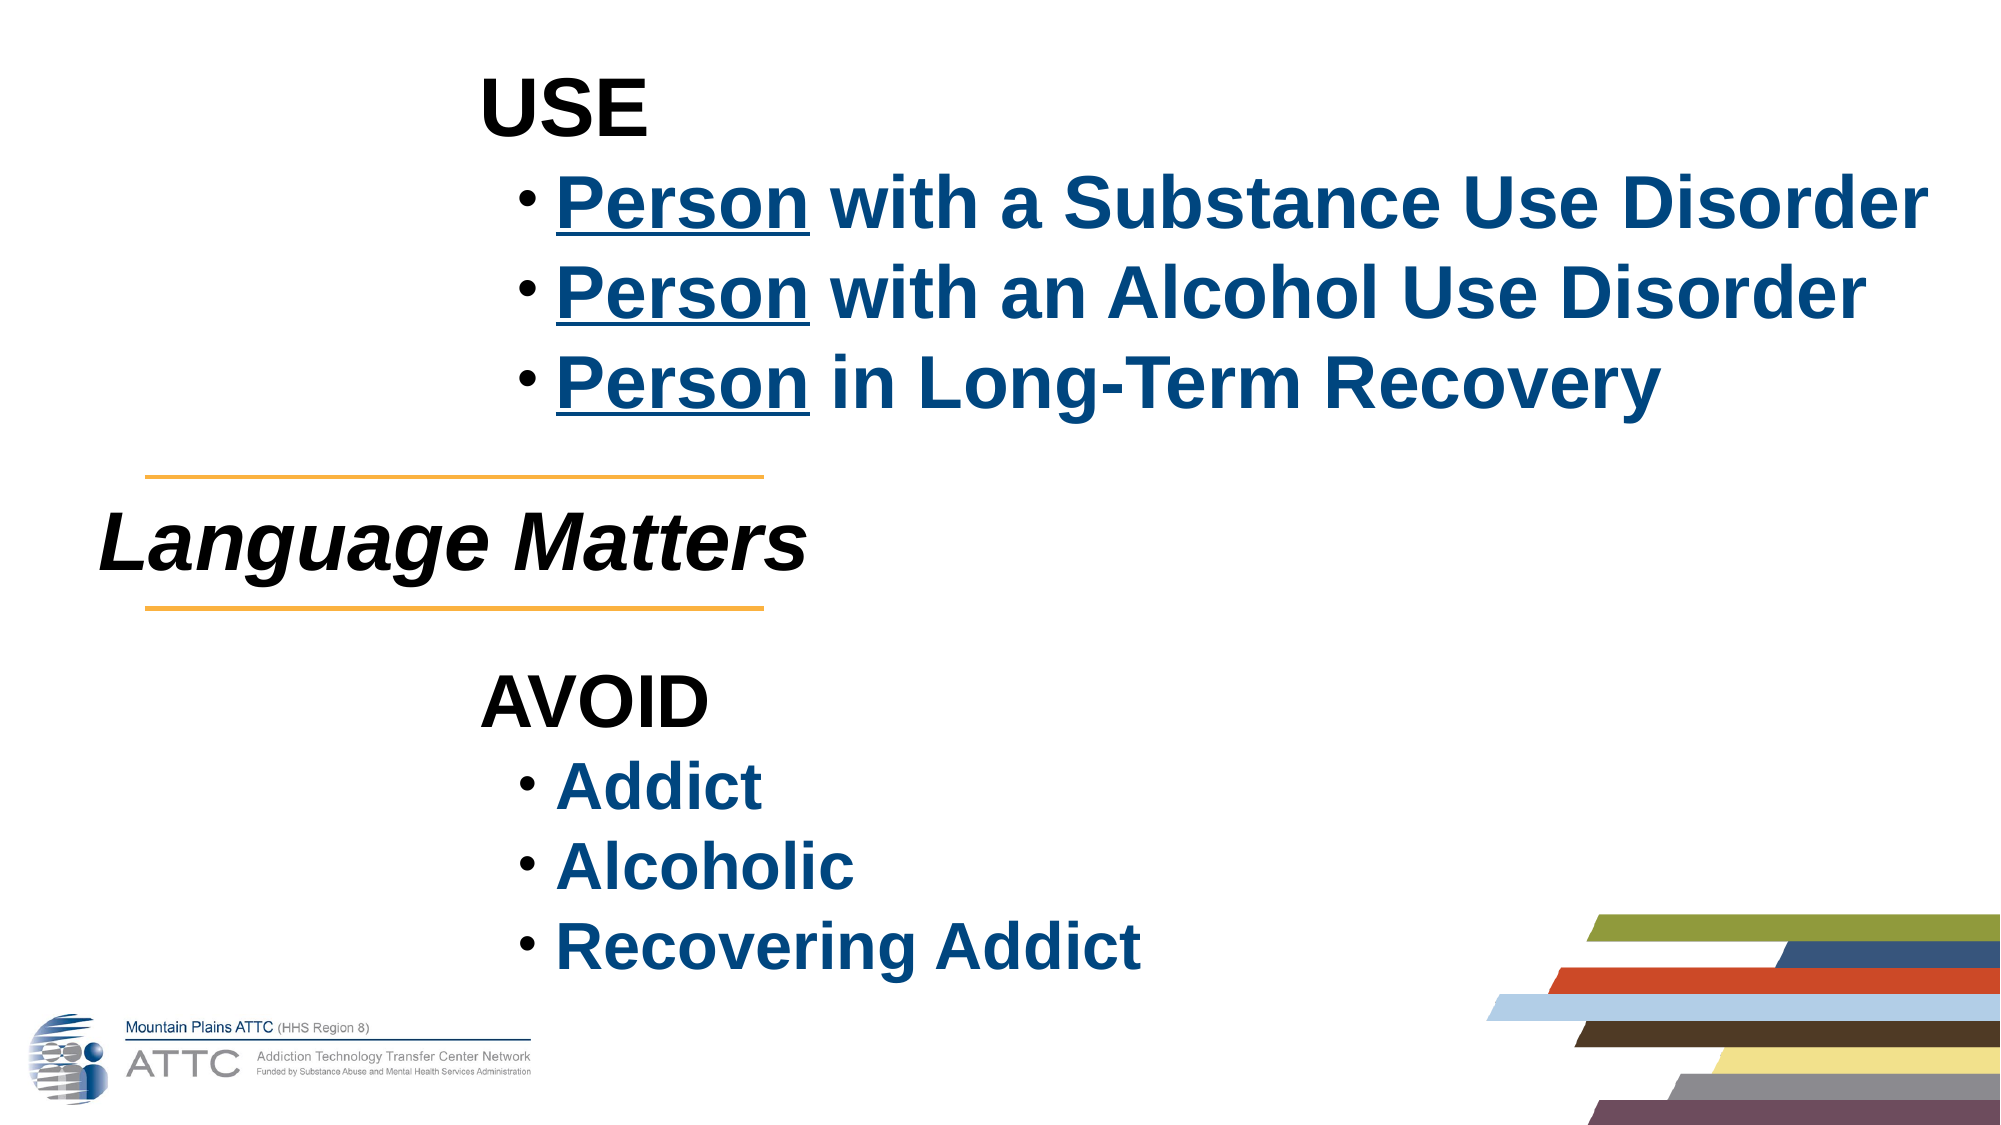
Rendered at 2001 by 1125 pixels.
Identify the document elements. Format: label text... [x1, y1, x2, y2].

list USE Person with a Substance Use Disorder Person with an Alcohol Use Disorder Person in Long-Term Recovery [464, 45, 2000, 448]
list AVOID Addict Alcoholic Recovering Addict [464, 645, 1315, 1048]
picture [1460, 840, 2000, 1125]
title Language Matters [65, 459, 844, 628]
picture [27, 1014, 531, 1105]
